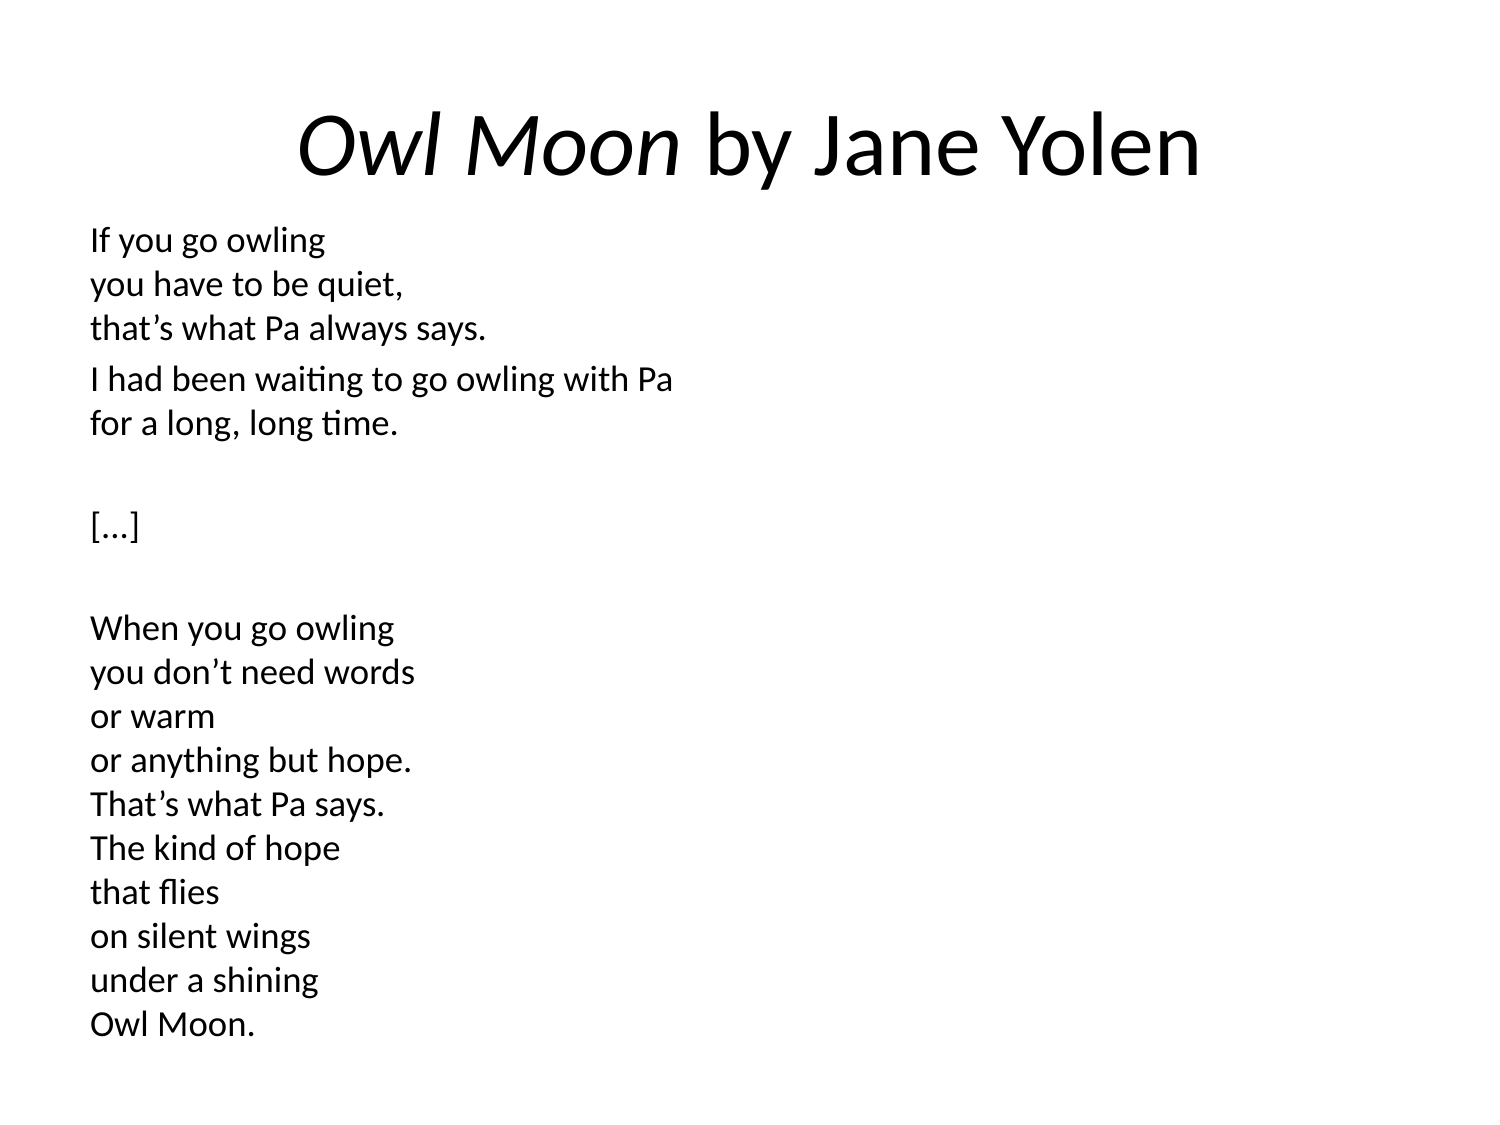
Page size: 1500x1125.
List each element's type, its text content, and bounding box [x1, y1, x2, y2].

title Owl Moon by Jane Yolen [75, 45, 1425, 208]
list If you go owling you have to be quiet, that’s what Pa always says. I had been waiting to go owling with Pa for a long, long time. [...] When you go owling you don’t need words or warm or anything but hope. That’s what Pa says. The kind of hope that flies on silent wings under a shining Owl Moon. [75, 208, 1425, 1059]
